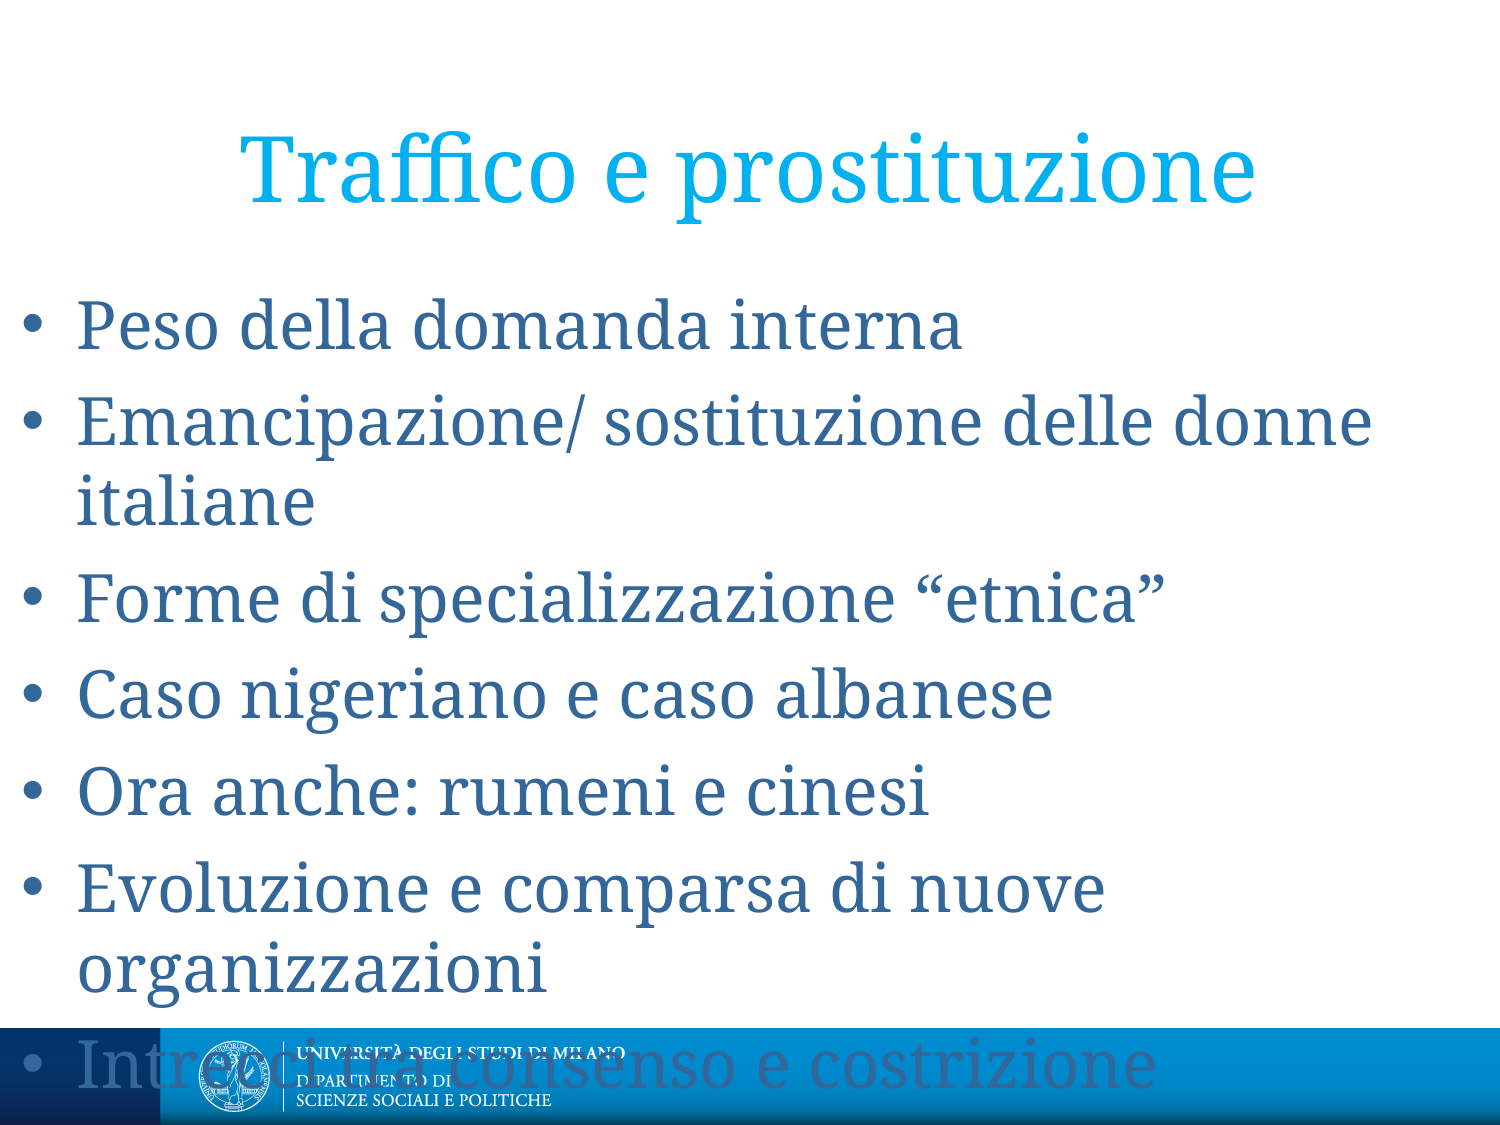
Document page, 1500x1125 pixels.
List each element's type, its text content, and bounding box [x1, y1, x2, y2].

text_box Peso della domanda interna Emancipazione/ sostituzione delle donne italiane Forme di specializzazione “etnica” Caso nigeriano e caso albanese Ora anche: rumeni e cinesi Evoluzione e comparsa di nuove organizzazioni Intrecci tra consenso e costrizione [5, 275, 1500, 1110]
text_box Traffico e prostituzione [224, 40, 1500, 229]
picture [0, 1028, 160, 1125]
